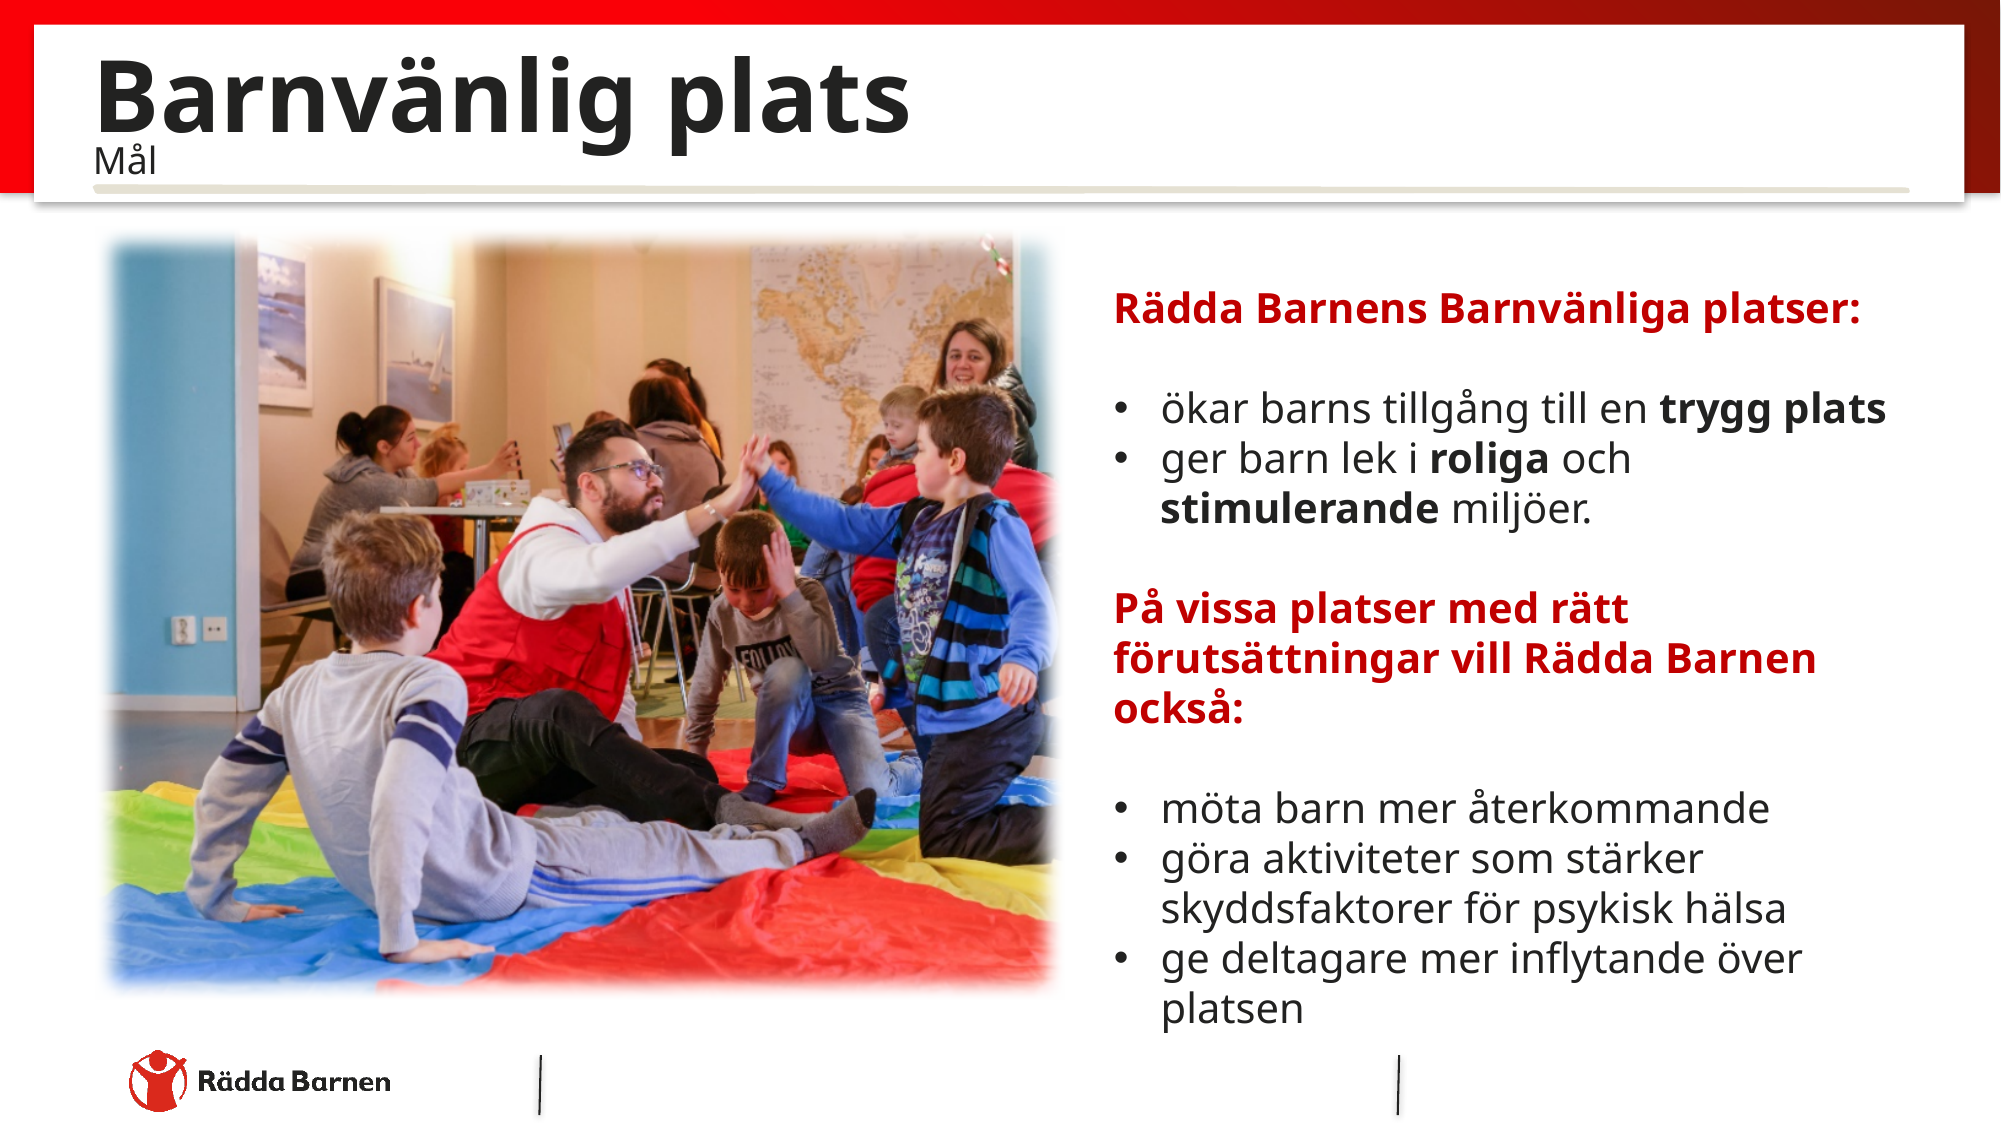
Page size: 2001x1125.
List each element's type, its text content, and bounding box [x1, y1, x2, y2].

title Barnvänlig plats [92, 50, 1905, 134]
picture [117, 1038, 401, 1123]
list Mål [93, 137, 1905, 198]
text_box Rädda Barnens Barnvänliga platser: ökar barns tillgång till en trygg plats ger barn lek i roliga och stimulerande miljöer. På vissa platser med rätt förutsättningar vill Rädda Barnen också: möta barn mer återkommande göra aktiviteter som stärker skyddsfaktorer för psykisk hälsa ge deltagare mer inflytande över platsen [1098, 224, 1905, 1085]
picture [95, 226, 1065, 1002]
picture [1905, 184, 1910, 194]
